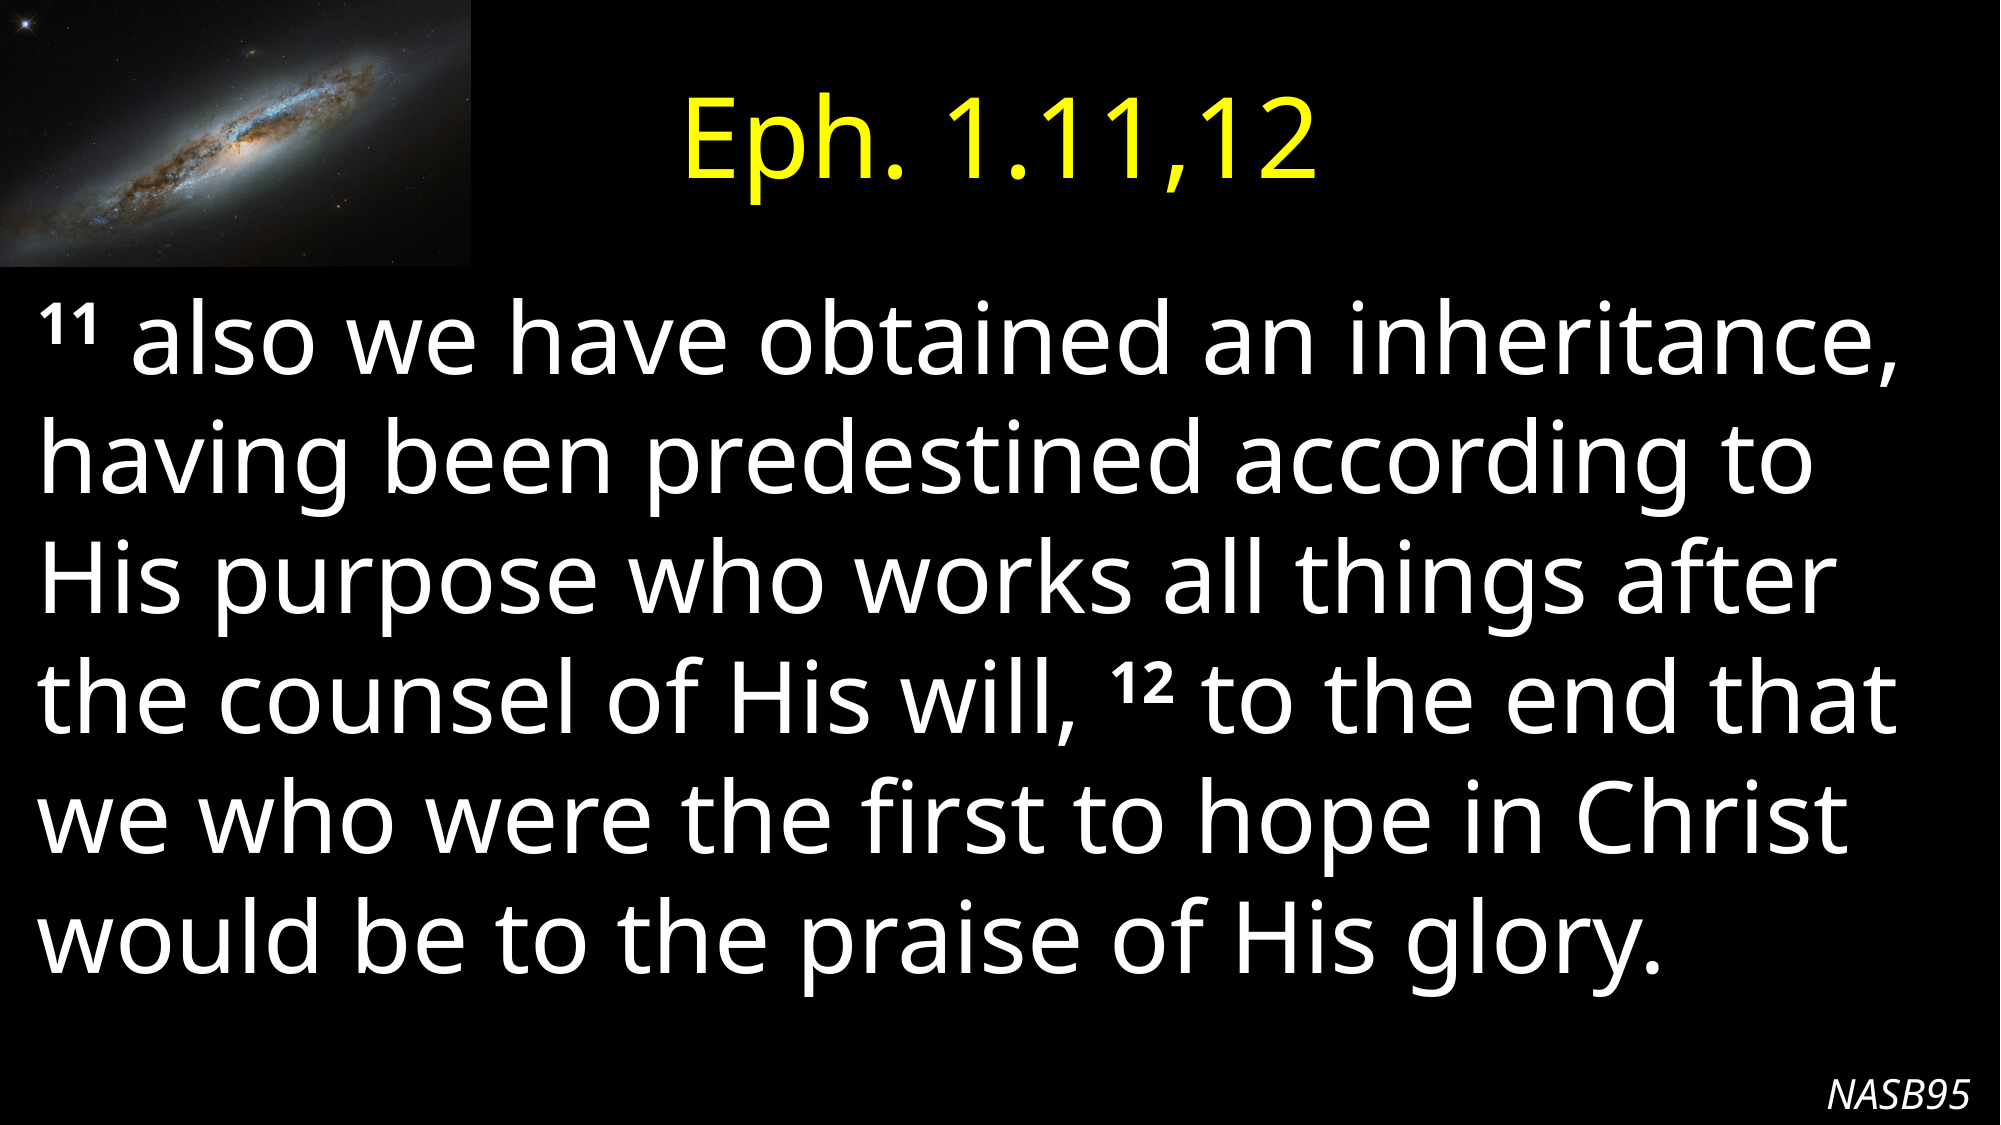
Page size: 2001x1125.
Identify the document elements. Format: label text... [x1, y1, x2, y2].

picture [0, 0, 471, 267]
text_box NASB95 [1810, 1060, 2000, 1117]
title Eph. 1.11,12 [474, 39, 1675, 228]
list 11 also we have obtained an inheritance, having been predestined according to His purpose who works all things after the counsel of His will, 12 to the end that we who were the first to hope in Christ would be to the praise of His glory. [21, 266, 1979, 1068]
